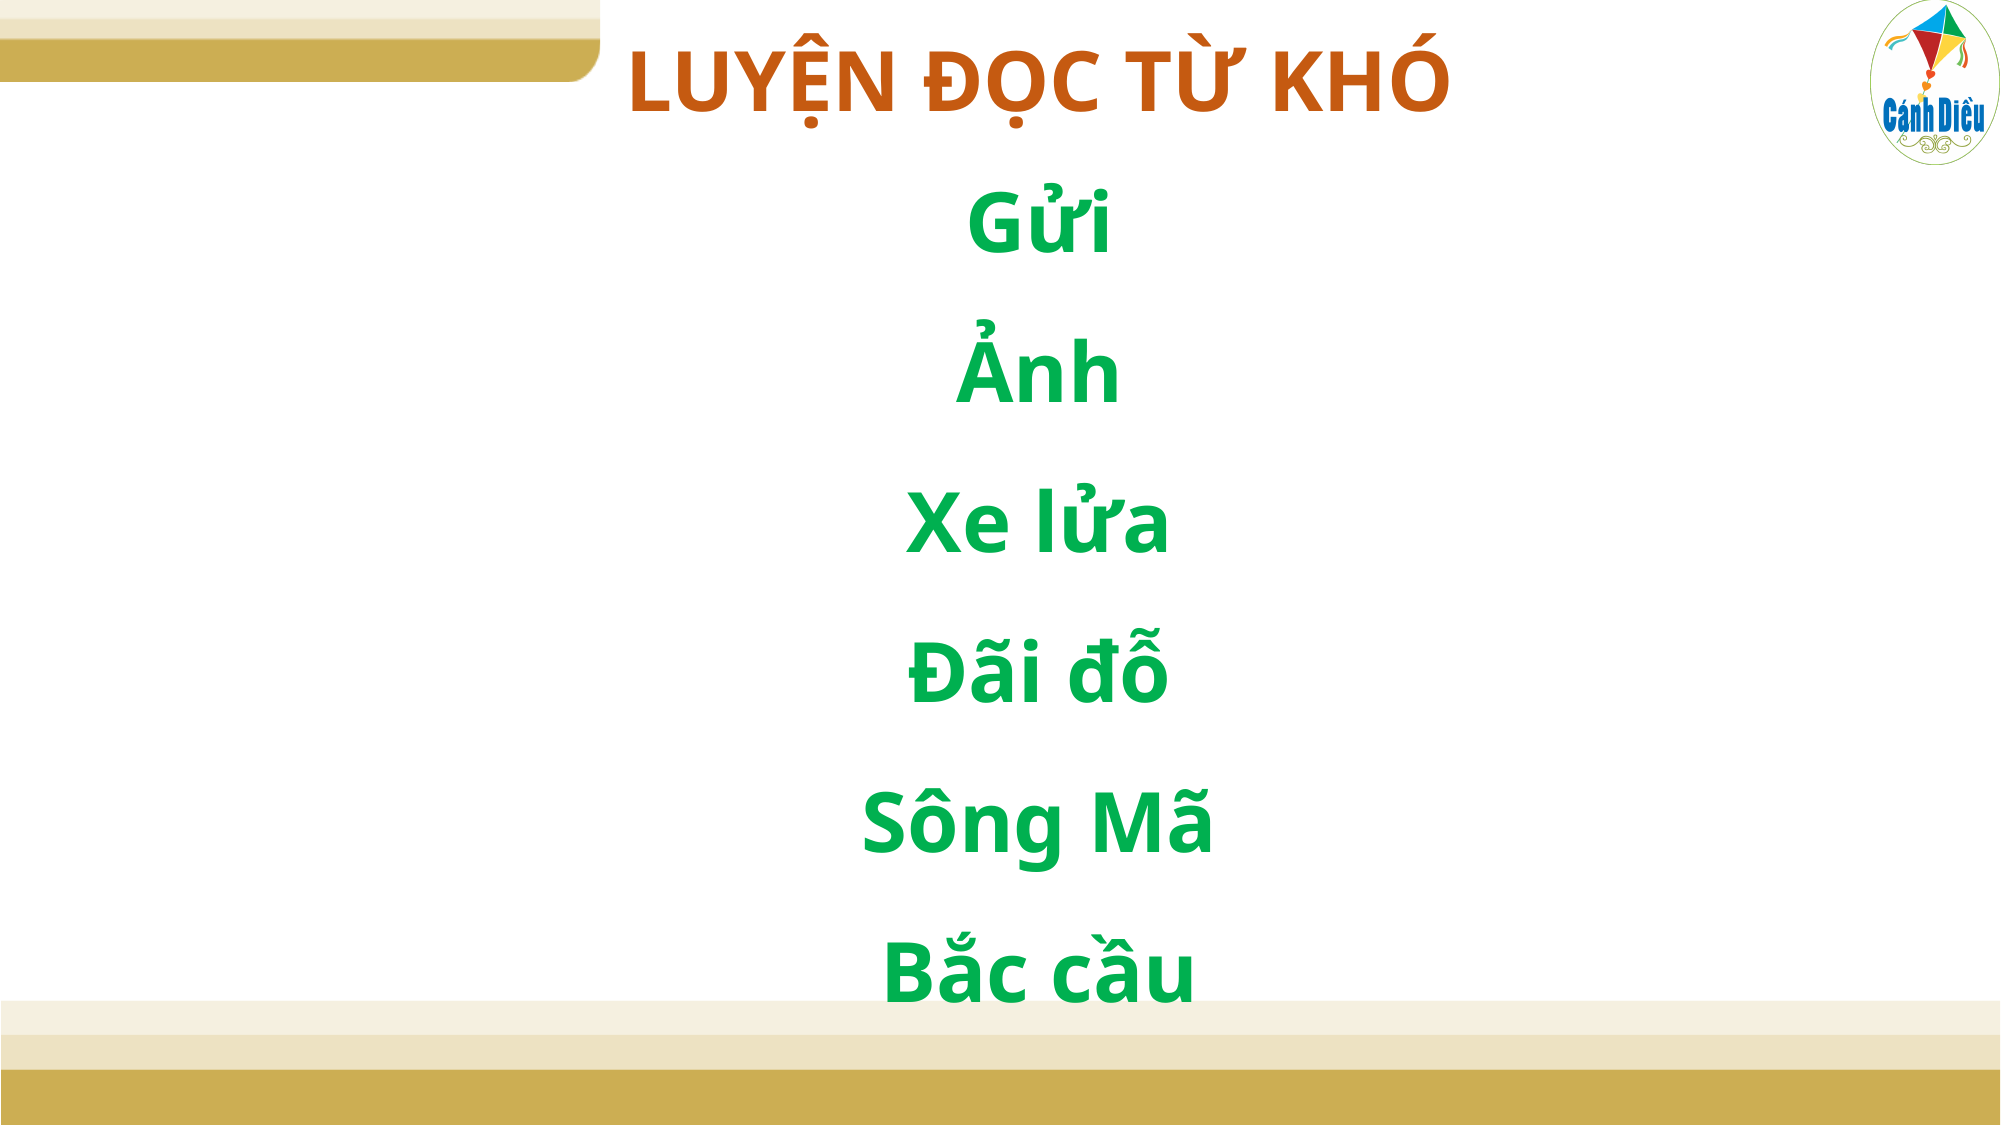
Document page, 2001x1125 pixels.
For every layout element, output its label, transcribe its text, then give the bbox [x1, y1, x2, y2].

text_box Gửi Ảnh Xe lửa Đãi đỗ Sông Mã Bắc cầu [661, 111, 1418, 1027]
text_box LUYỆN ĐỌC TỪ KHÓ [589, 20, 1490, 136]
picture [1870, 0, 2000, 165]
